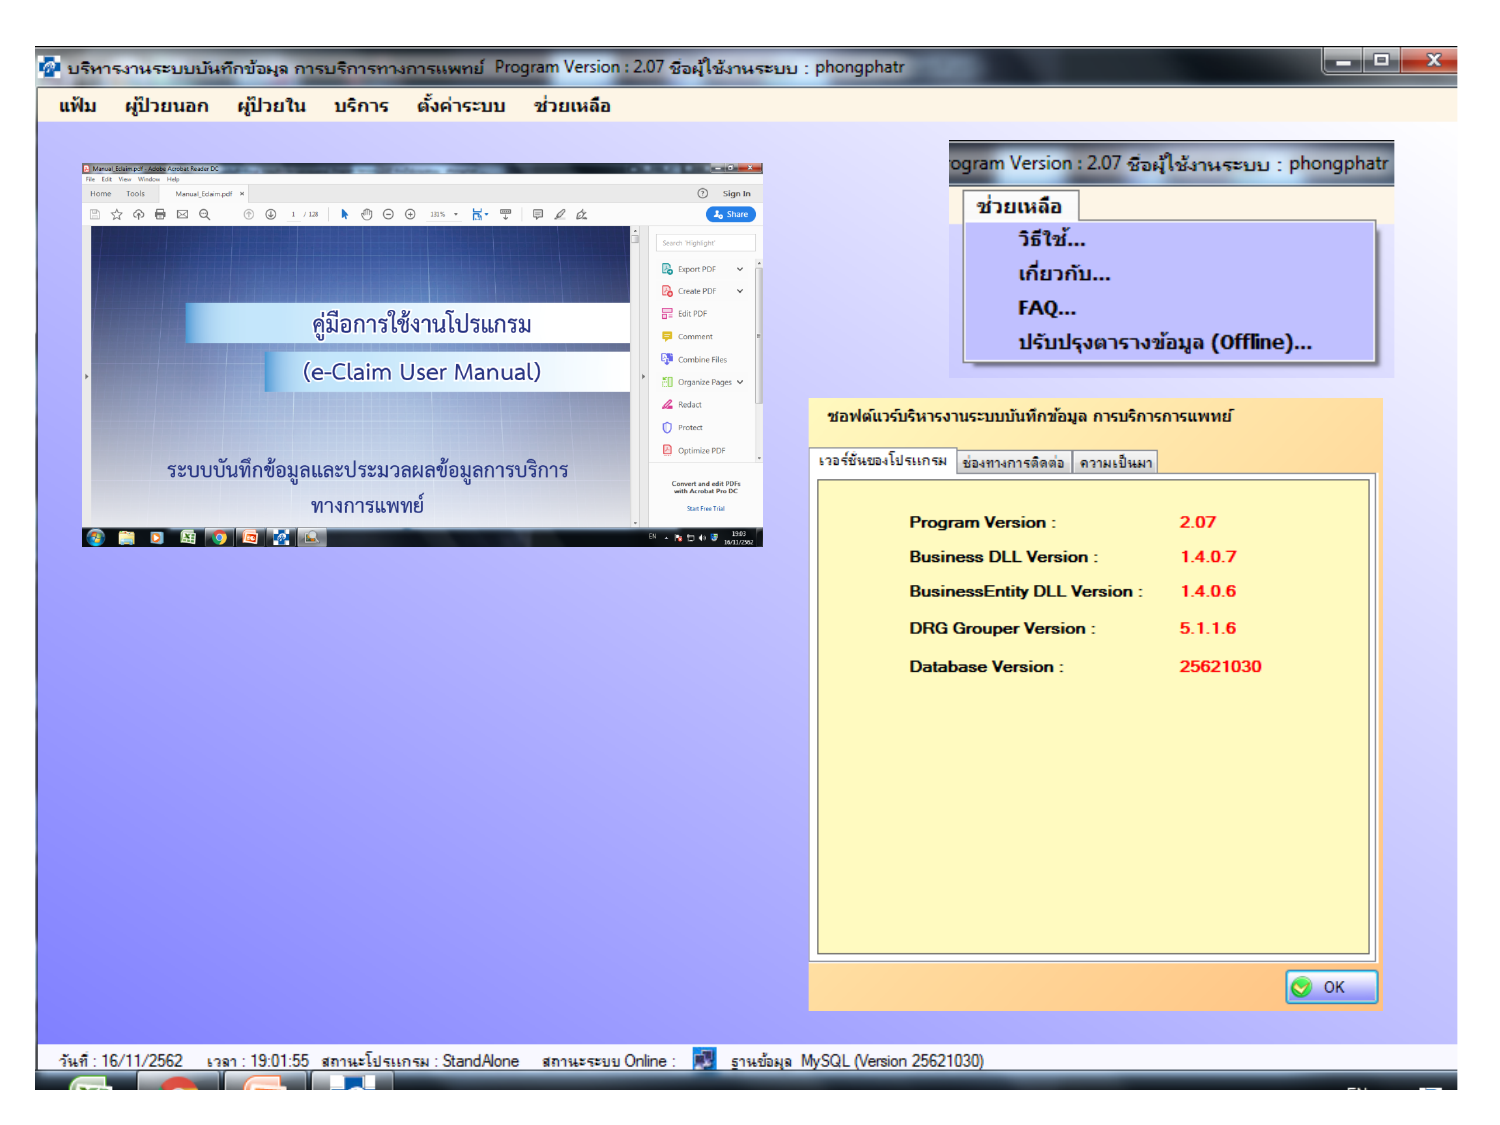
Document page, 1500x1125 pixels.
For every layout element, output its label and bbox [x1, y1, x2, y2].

picture [34, 46, 1458, 1091]
